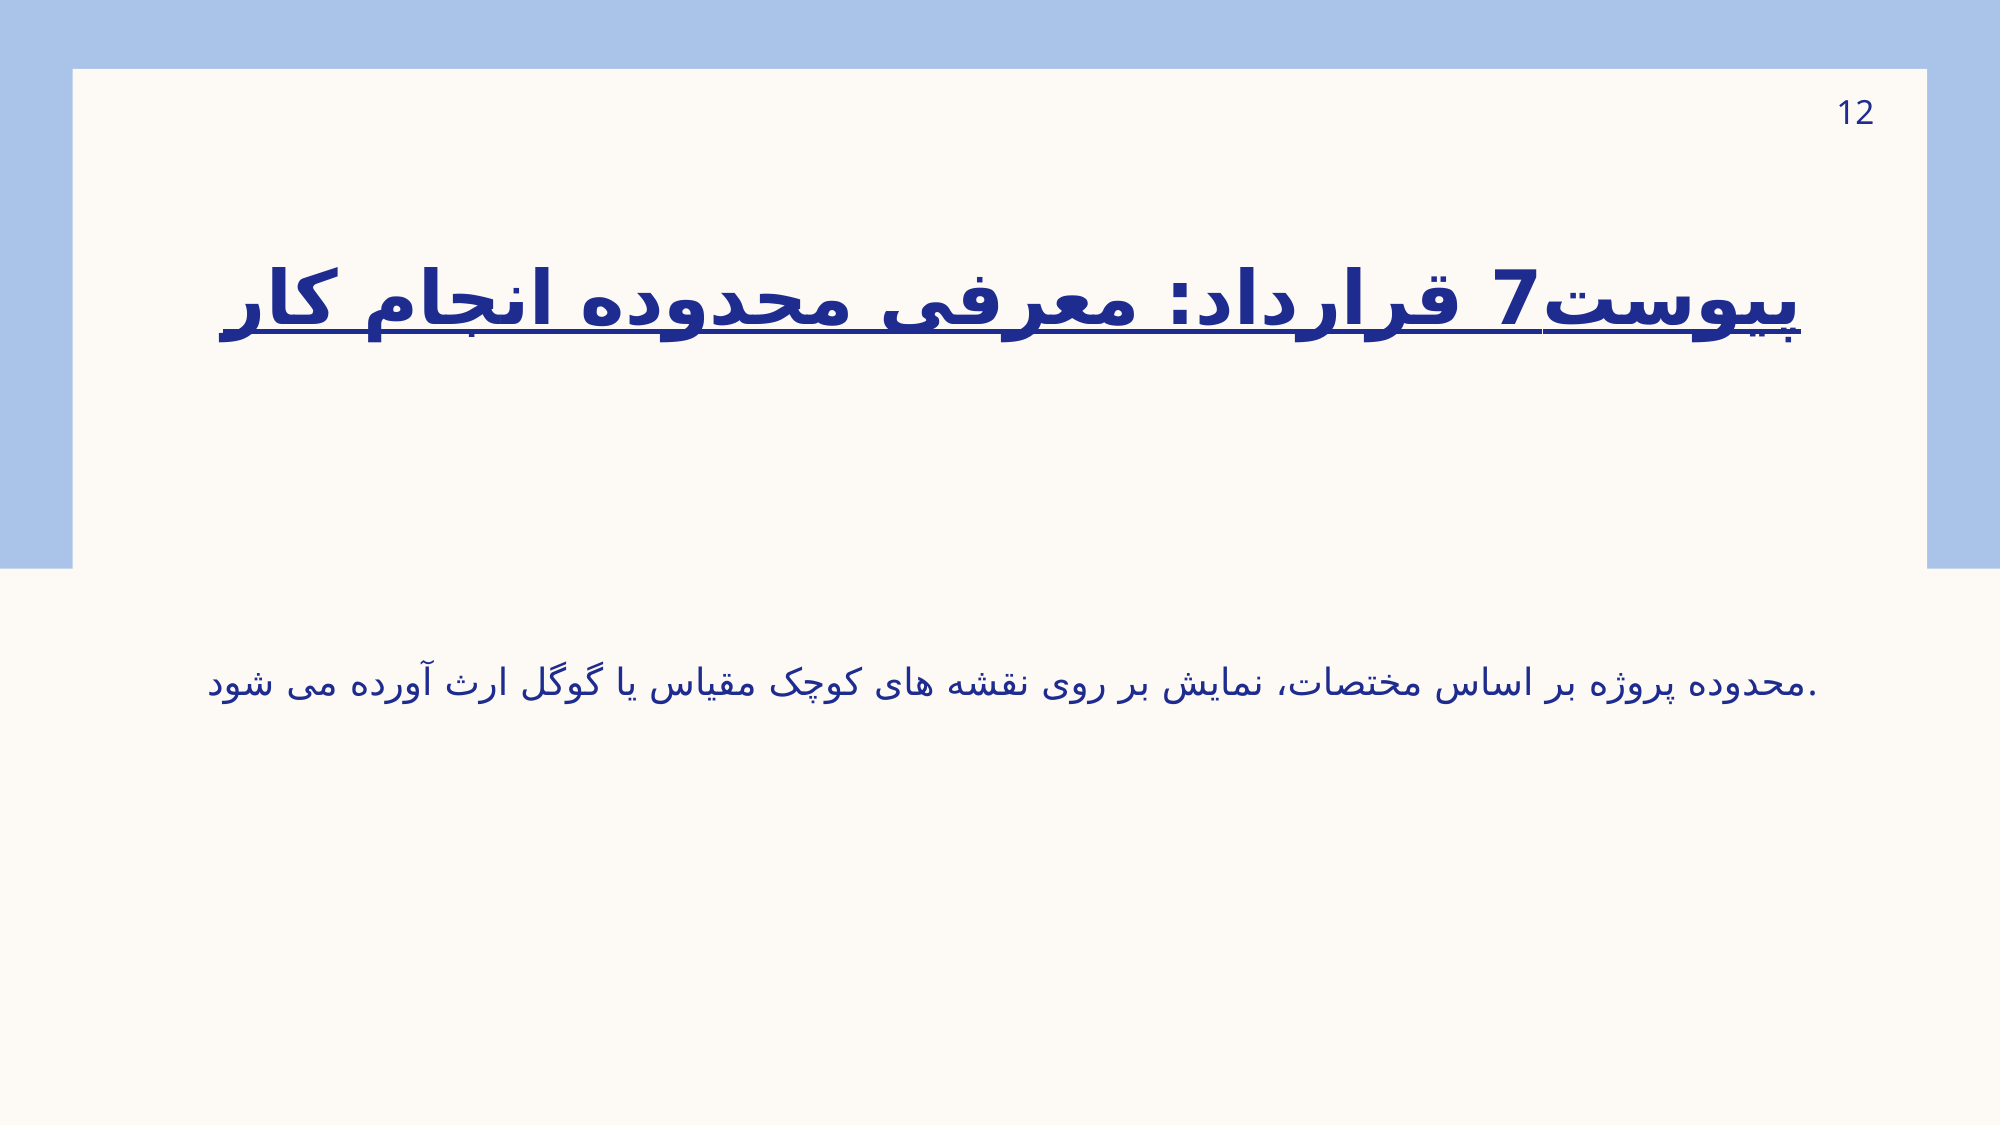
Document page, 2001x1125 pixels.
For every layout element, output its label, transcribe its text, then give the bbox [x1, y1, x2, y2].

slide_number 12 [1699, 75, 1875, 153]
list محدوده پروژه بر اساس مختصات، نمایش بر روی نقشه های کوچک مقیاس یا گوگل ارث آورده می شود. [150, 379, 1875, 1028]
title پیوست7 قرارداد: معرفی محدوده انجام کار [150, 173, 1875, 340]
